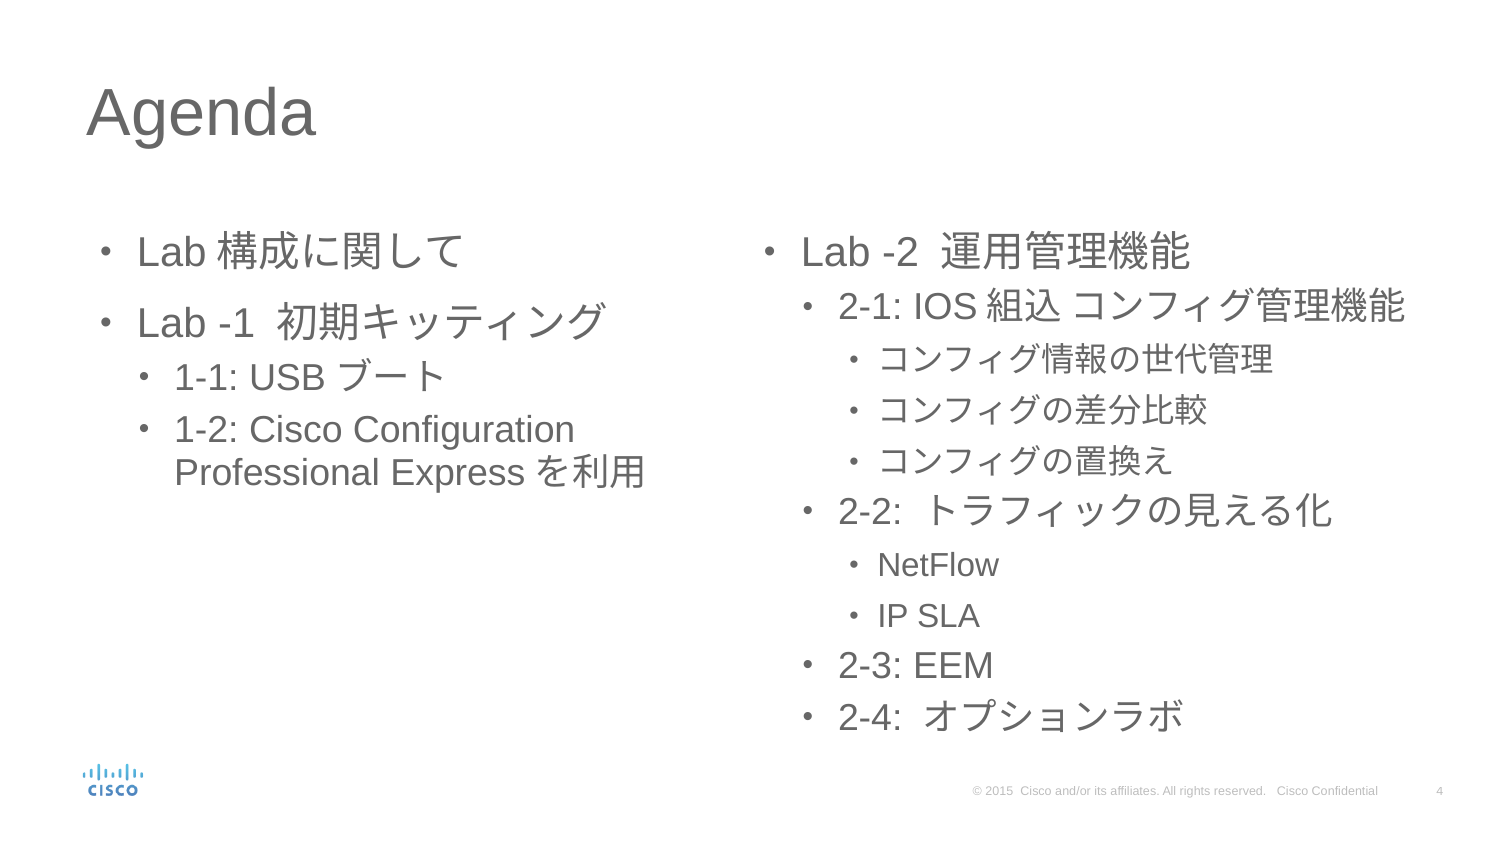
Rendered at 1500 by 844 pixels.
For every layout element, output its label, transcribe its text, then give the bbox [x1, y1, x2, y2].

picture [77, 758, 149, 803]
title Agenda [71, 55, 1441, 176]
list Lab構成に関して Lab -1 初期キッティング 1-1: USBブート 1-2: Cisco Configuration Professional Expressを利用 Lab -2 運用管理機能 2-1: IOS組込 コンフィグ管理機能 コンフィグ情報の世代管理 コンフィグの差分比較 コンフィグの置換え 2-2: トラフィックの見える化 NetFlow IP SLA 2-3: EEM 2-4: オプションラボ [75, 221, 1434, 741]
